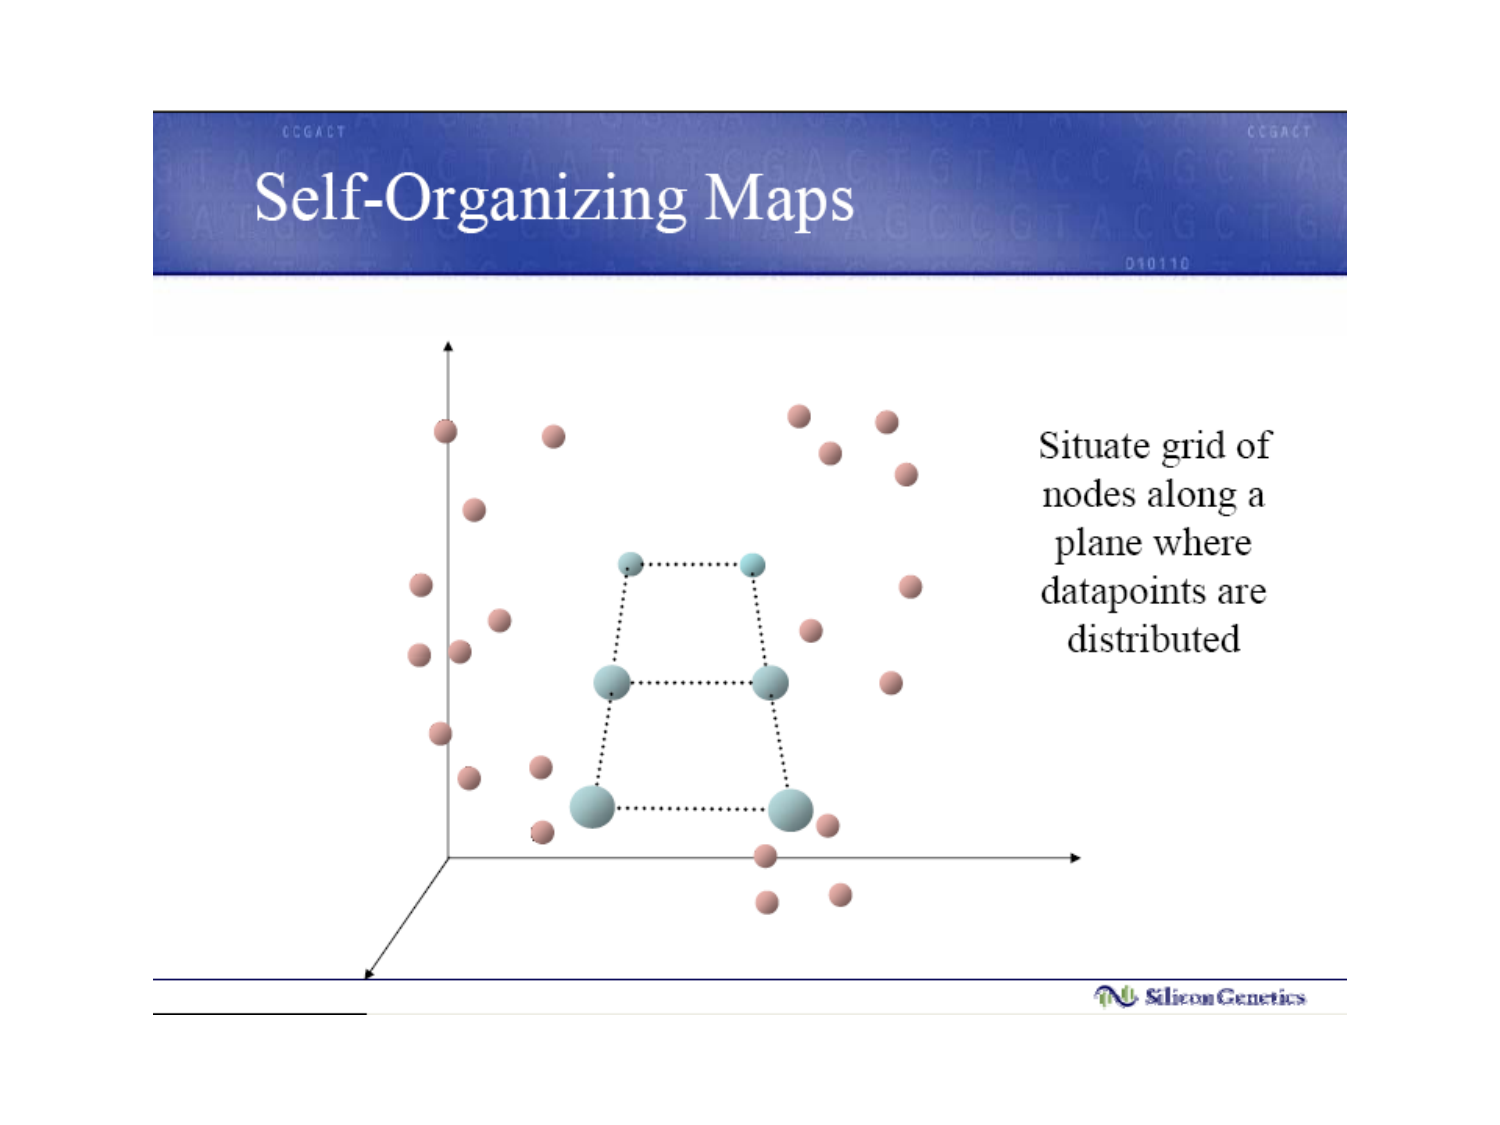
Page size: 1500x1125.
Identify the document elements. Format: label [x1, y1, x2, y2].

picture [152, 109, 1347, 1016]
